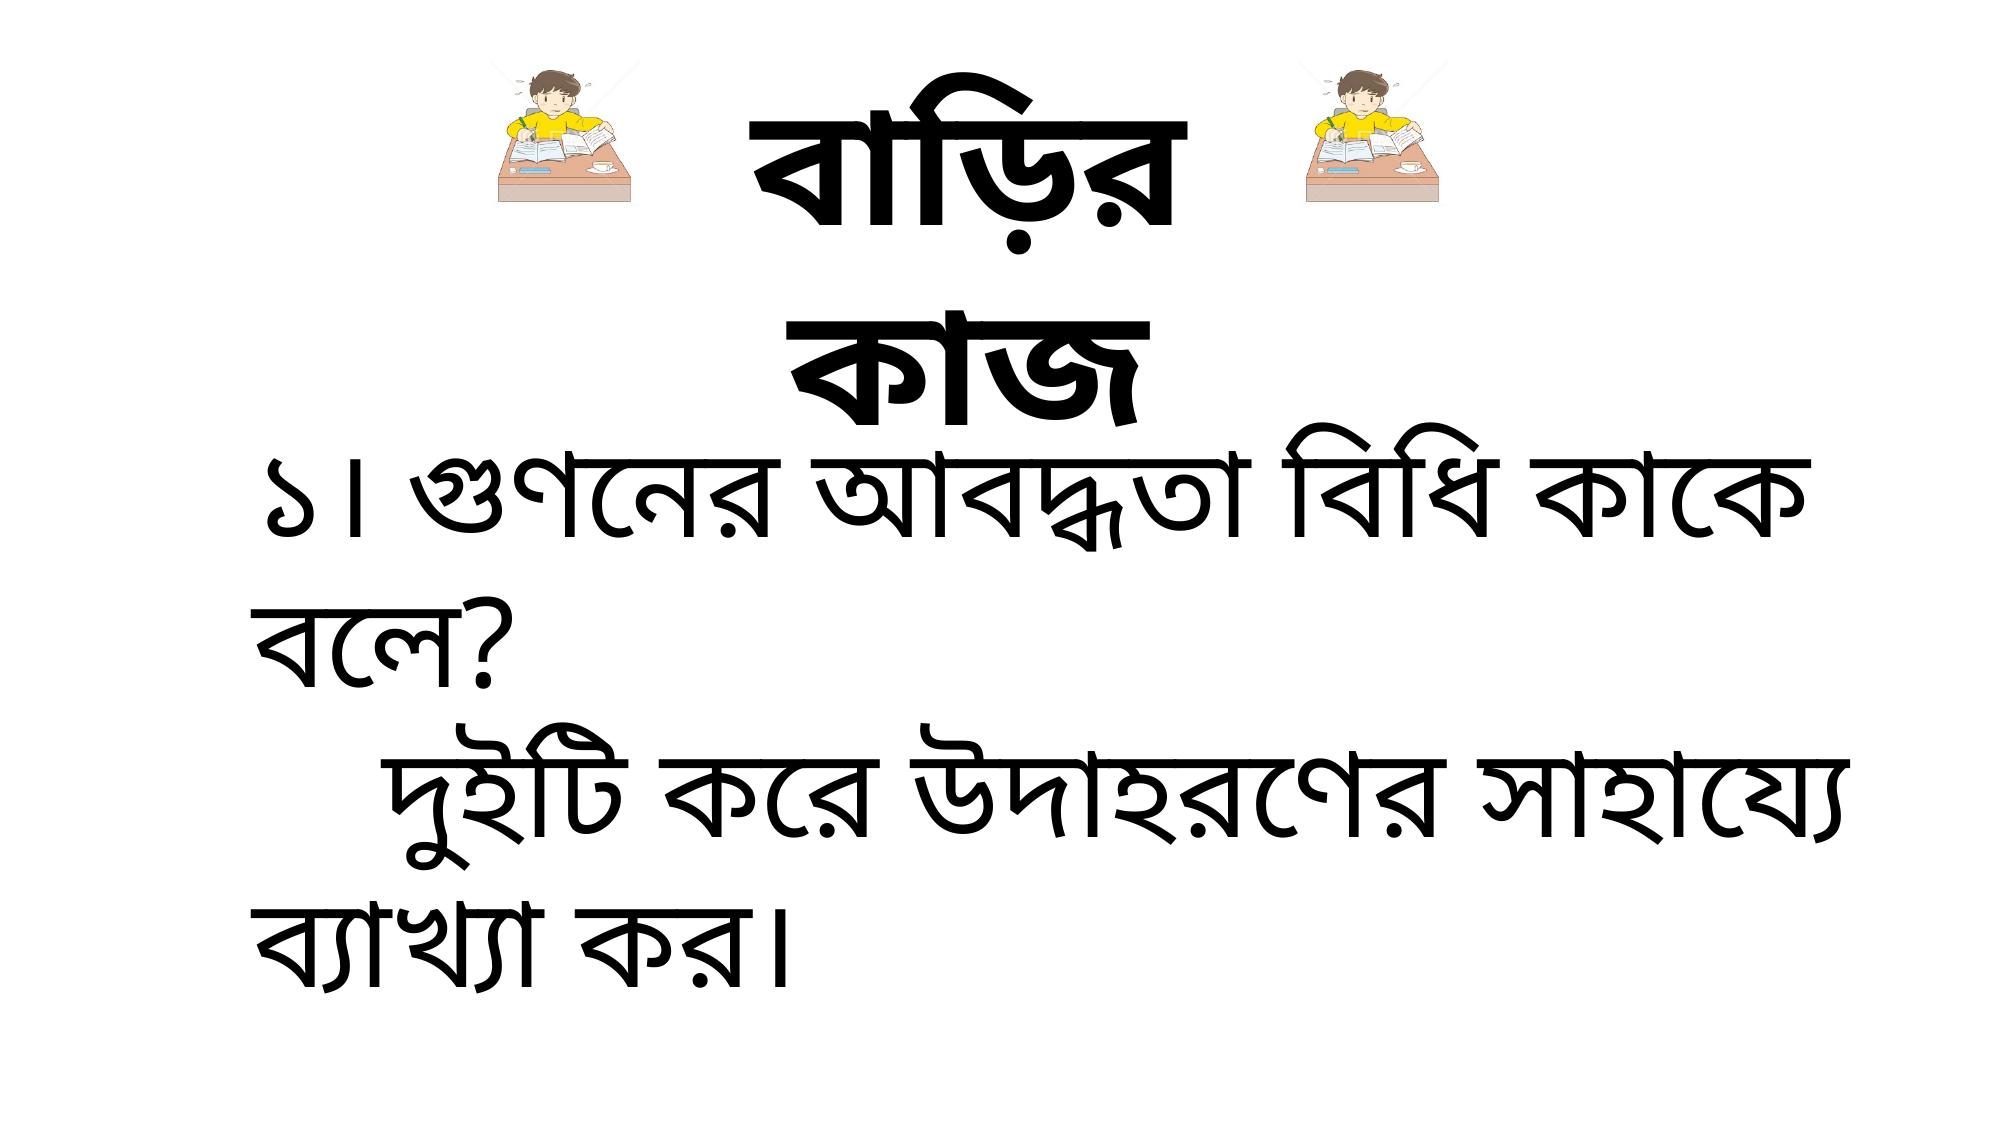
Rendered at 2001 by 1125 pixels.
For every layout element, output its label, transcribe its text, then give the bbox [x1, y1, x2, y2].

text_box ১। গুণনের আবদ্ধতা বিধি কাকে বলে? দুইটি করে উদাহরণের সাহায্যে ব্যাখ্যা কর। [237, 404, 2000, 1020]
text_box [459, 51, 1478, 269]
